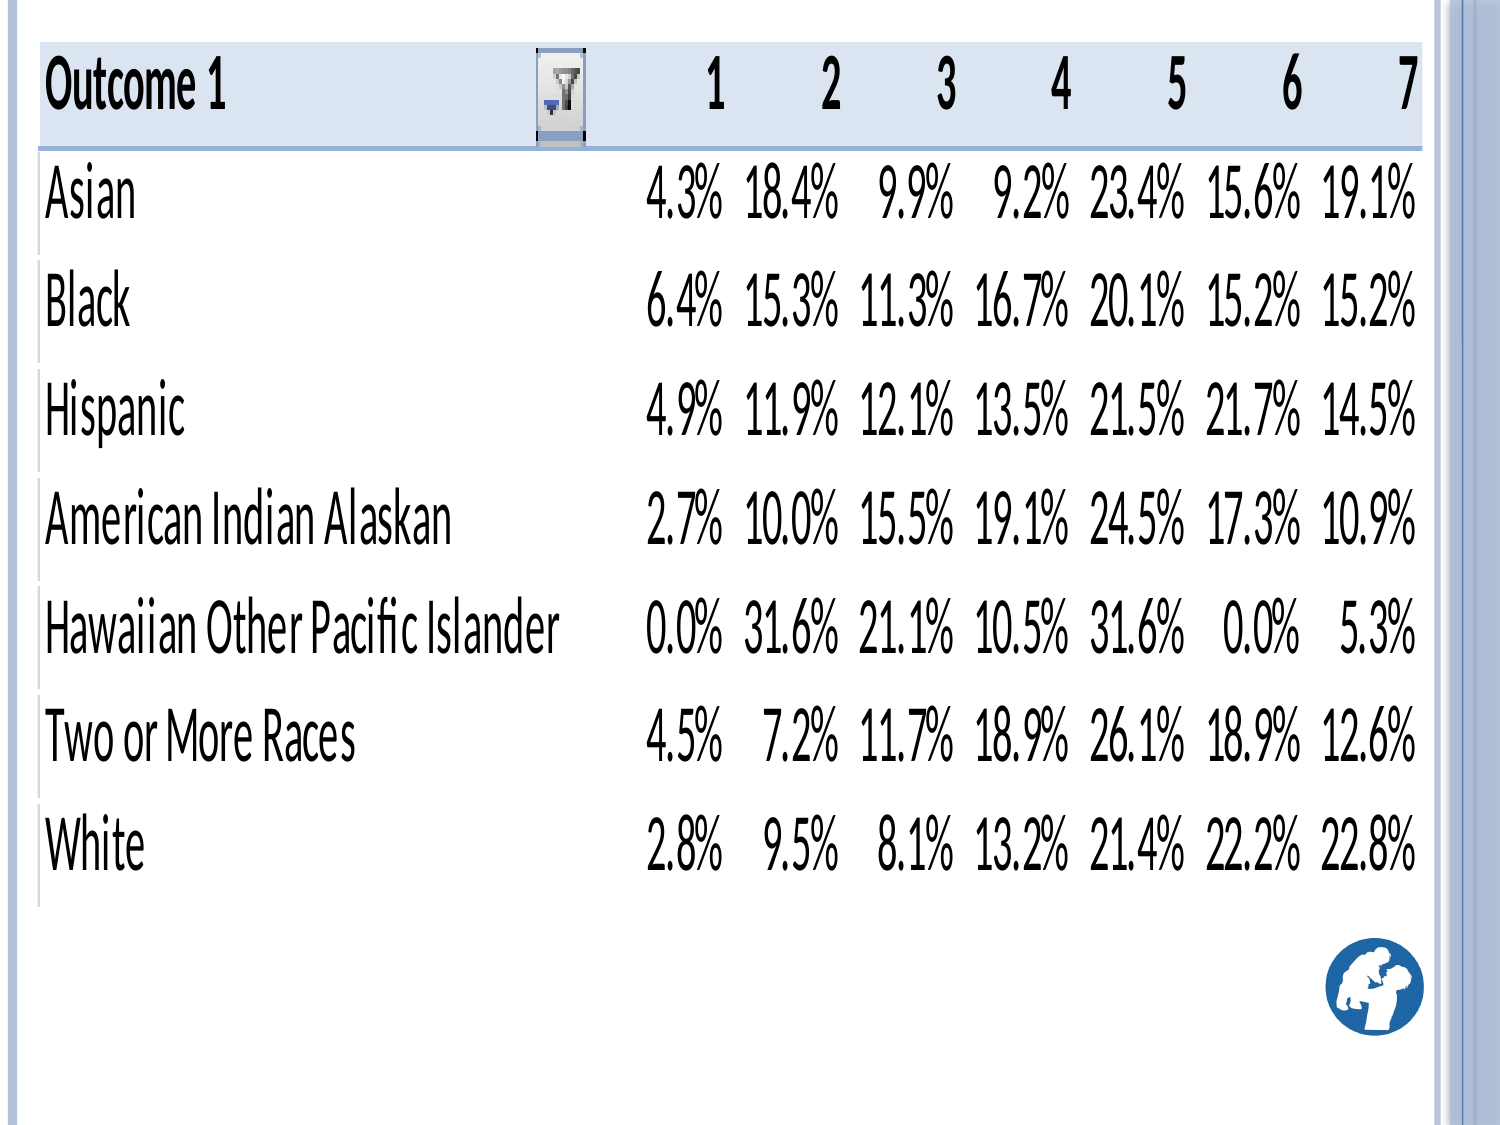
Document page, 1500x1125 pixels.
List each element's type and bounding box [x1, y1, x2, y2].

picture [36, 36, 1426, 913]
picture [1325, 937, 1425, 1038]
